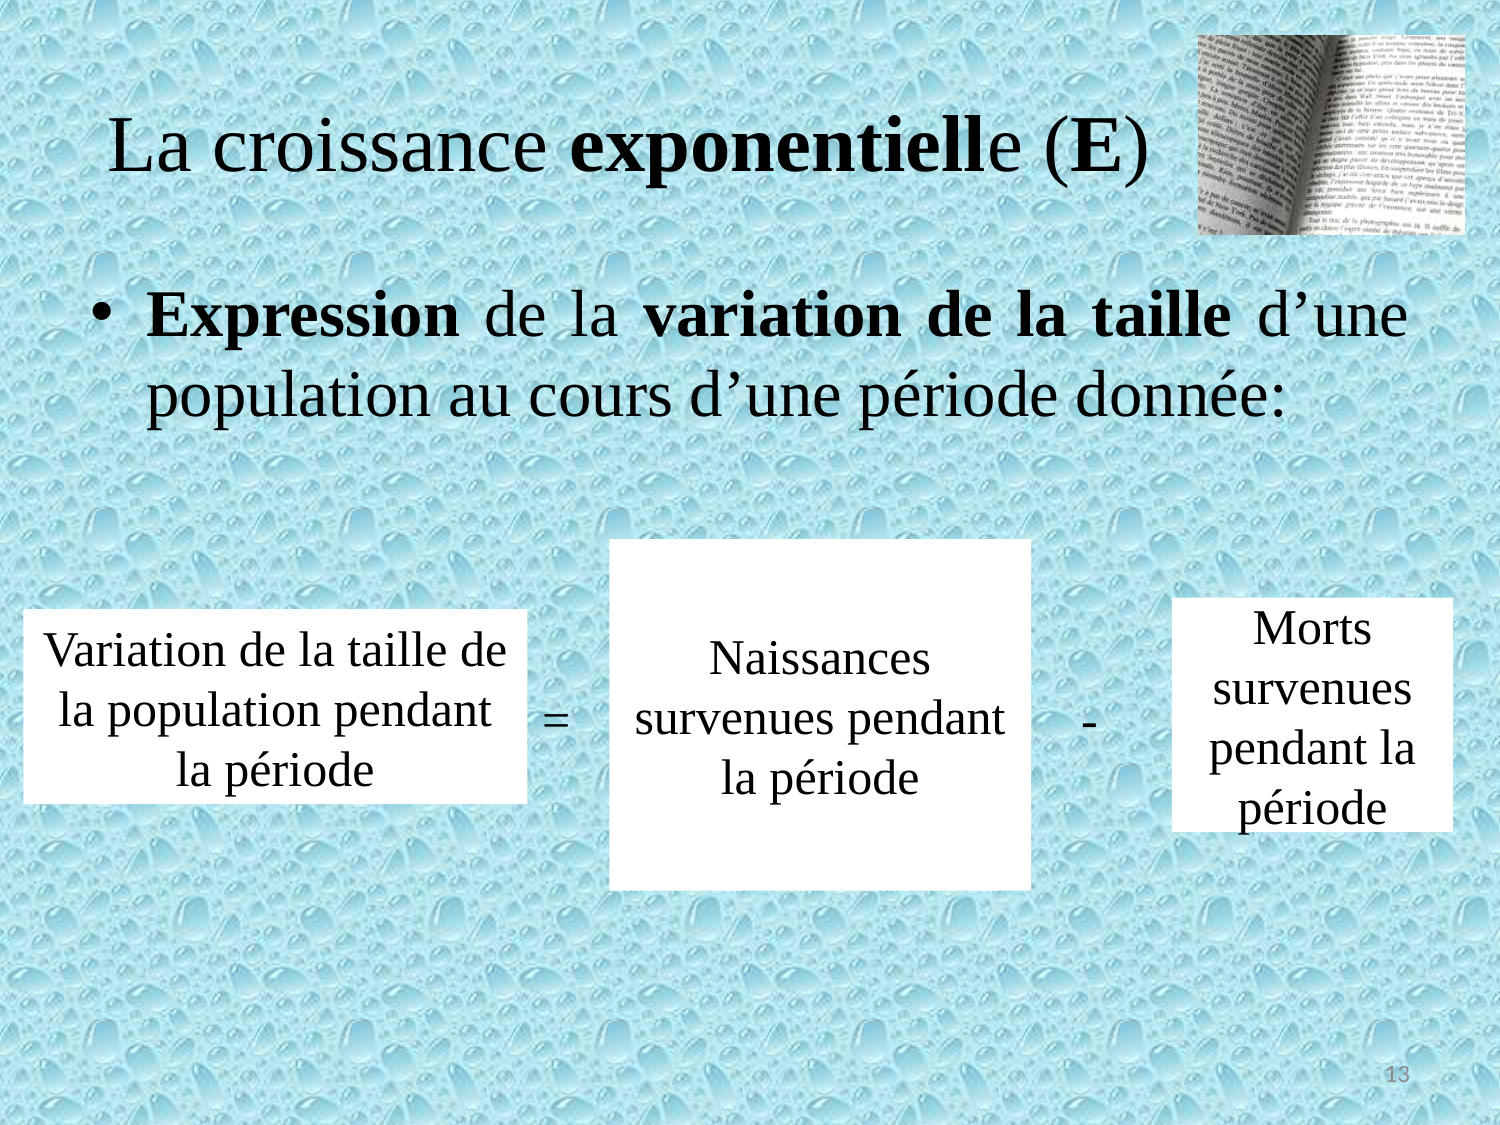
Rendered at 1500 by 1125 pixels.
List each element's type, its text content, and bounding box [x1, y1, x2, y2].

text_box - [1066, 679, 1149, 755]
text_box Naissances survenues pendant la période [609, 539, 1032, 891]
slide_number 13 [1074, 1042, 1425, 1103]
text_box = [527, 679, 610, 755]
picture [0, 0, 1500, 1125]
title La croissance exponentielle (E) [75, 45, 1184, 233]
list Expression de la variation de la taille d’une population au cours d’une période donnée: [75, 262, 1425, 446]
text_box Variation de la taille de la population pendant la période [23, 609, 528, 805]
text_box Morts survenues pendant la période [1171, 597, 1454, 832]
